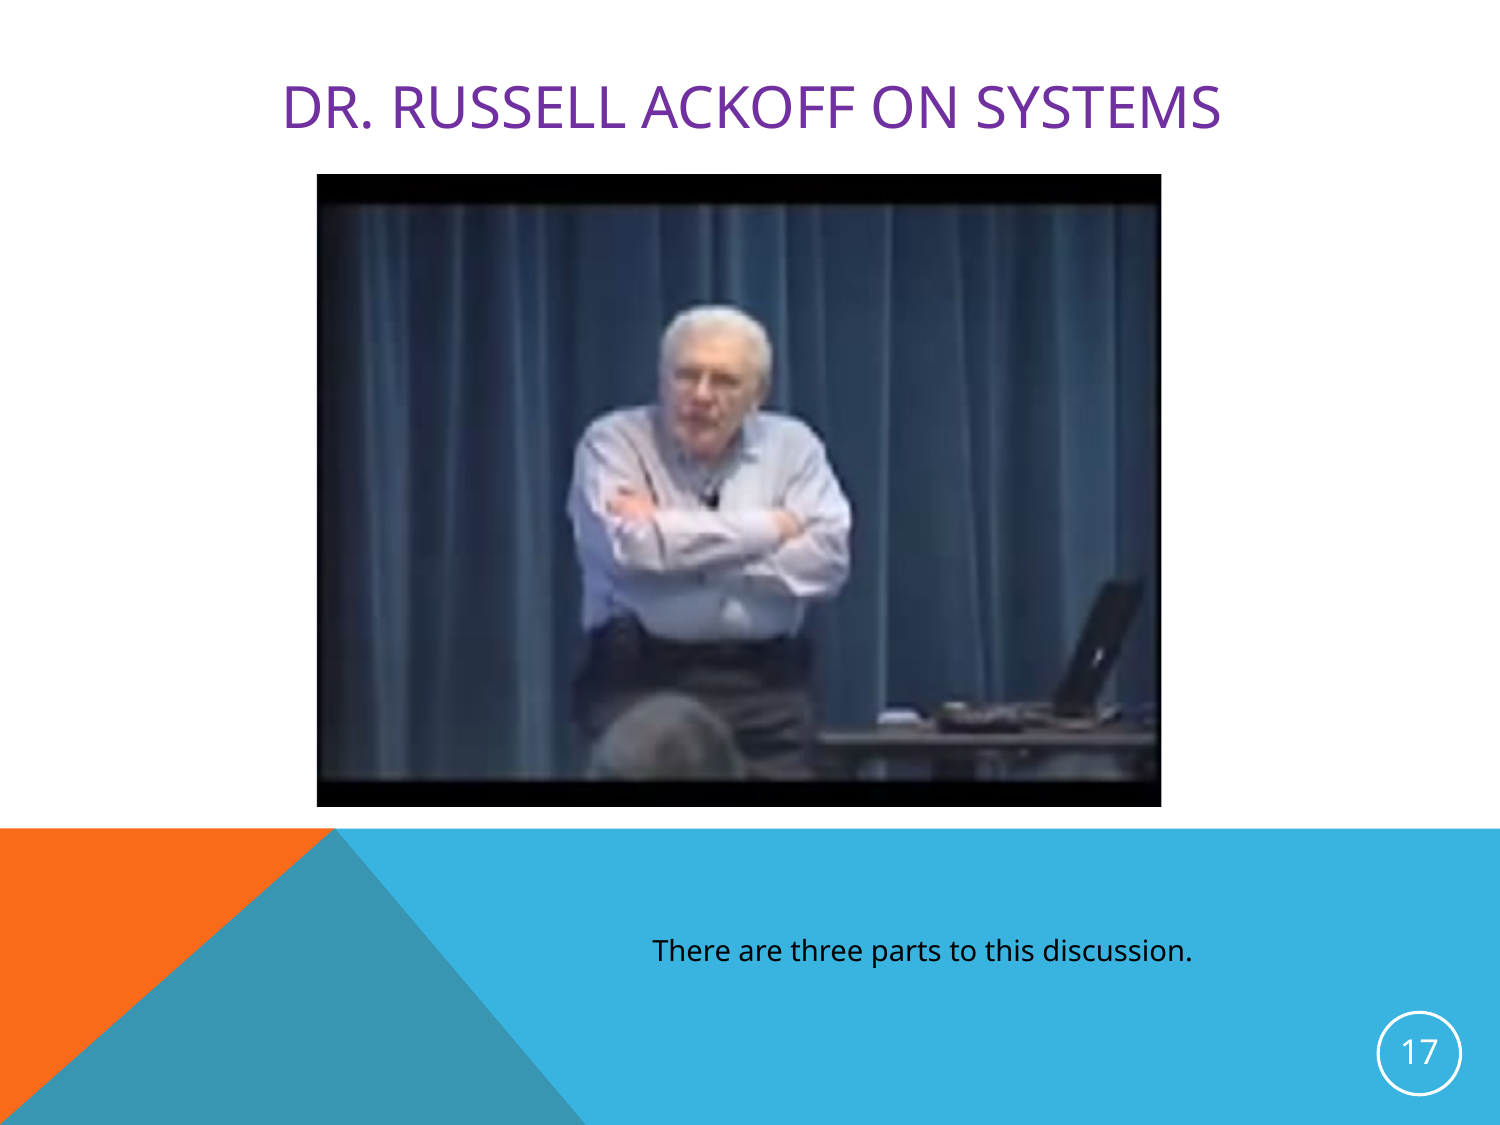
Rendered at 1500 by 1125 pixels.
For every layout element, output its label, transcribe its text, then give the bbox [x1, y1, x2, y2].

title Dr. Russell Ackoff on systems [135, 60, 1369, 150]
picture [312, 174, 1162, 807]
text_box There are three parts to this discussion. [637, 924, 1313, 975]
slide_number 17 [1376, 1010, 1463, 1097]
